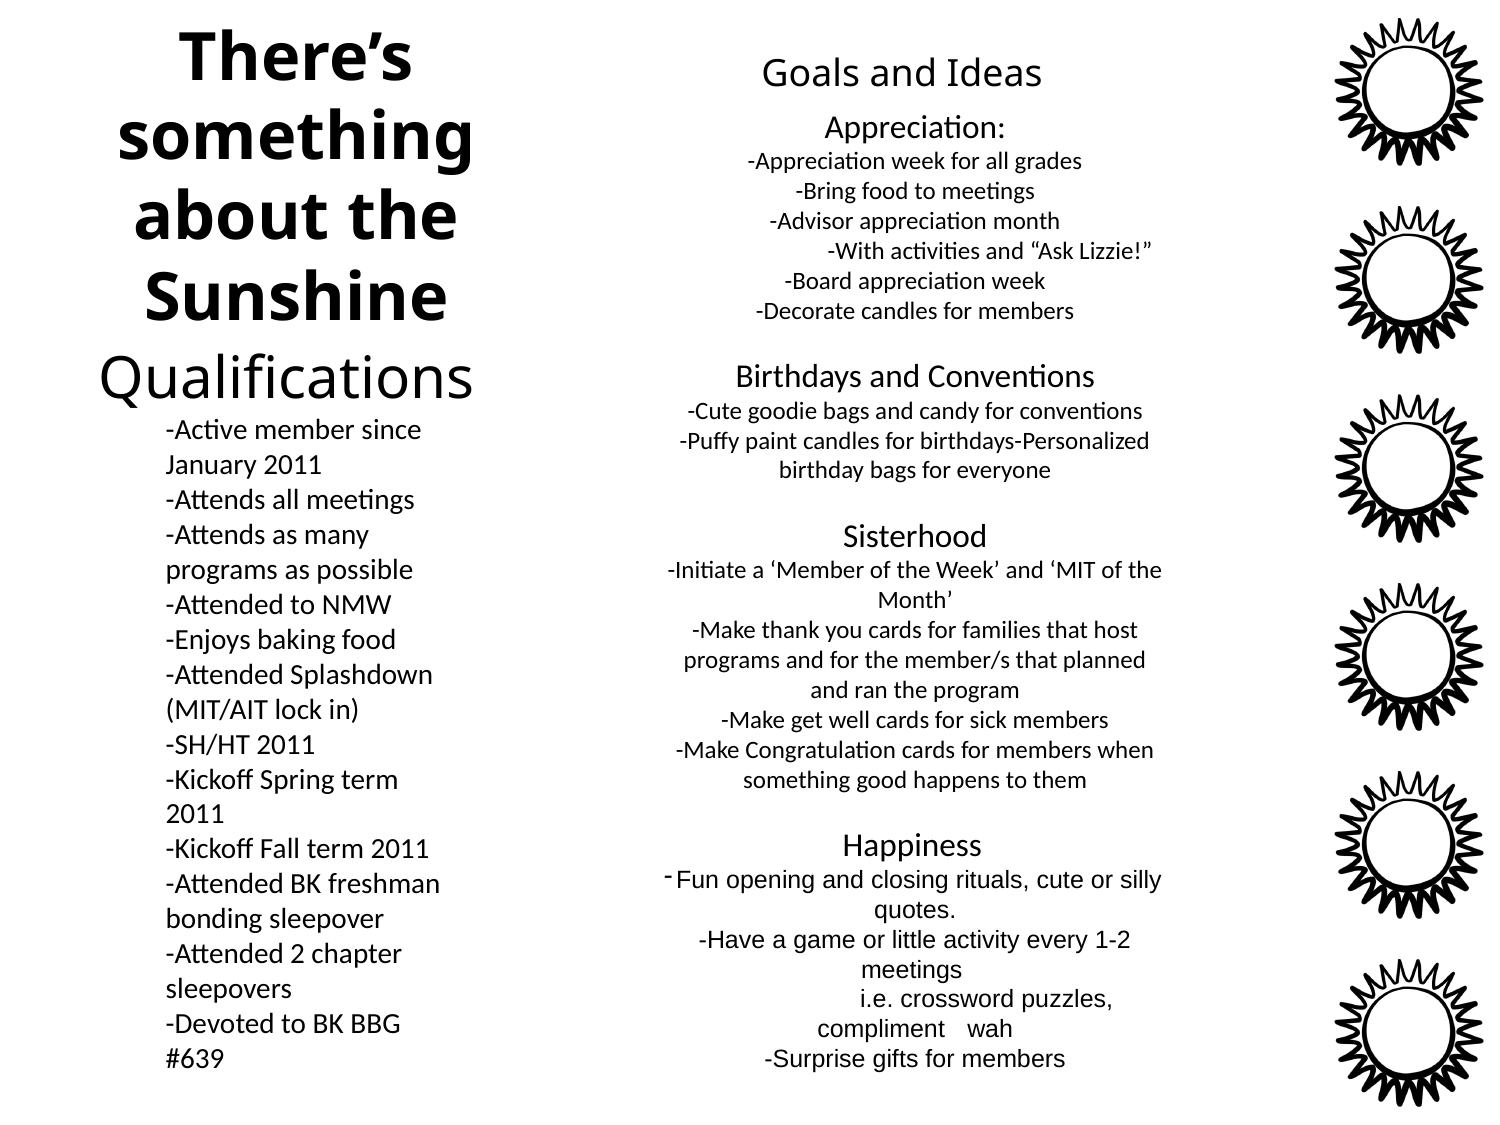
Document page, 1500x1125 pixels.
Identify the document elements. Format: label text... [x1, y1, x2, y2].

picture [1313, 0, 1500, 1125]
text_box Goals and Ideas [642, 29, 1175, 104]
text_box There’s something about the Sunshine [0, 5, 594, 341]
text_box -Active member since January 2011 -Attends all meetings -Attends as many programs as possible -Attended to NMW -Enjoys baking food -Attended Splashdown (MIT/AIT lock in) -SH/HT 2011 -Kickoff Spring term 2011 -Kickoff Fall term 2011 -Attended BK freshman bonding sleepover -Attended 2 chapter sleepovers -Devoted to BK BBG #639 [150, 402, 459, 1117]
text_box Appreciation: -Appreciation week for all grades -Bring food to meetings -Advisor appreciation month -With activities and “Ask Lizzie!” -Board appreciation week -Decorate candles for members Birthdays and Conventions -Cute goodie bags and candy for conventions -Puffy paint candles for birthdays-Personalized birthday bags for everyone Sisterhood -Initiate a ‘Member of the Week’ and ‘MIT of the Month’ -Make thank you cards for families that host programs and for the member/s that planned and ran the program -Make get well cards for sick members -Make Congratulation cards for members when something good happens to them Happiness Fun opening and closing rituals, cute or silly quotes. -Have a game or little activity every 1-2 meetings i.e. crossword puzzles, compliment wah -Surprise gifts for members [649, 97, 1182, 1125]
text_box Qualifications [84, 341, 489, 418]
